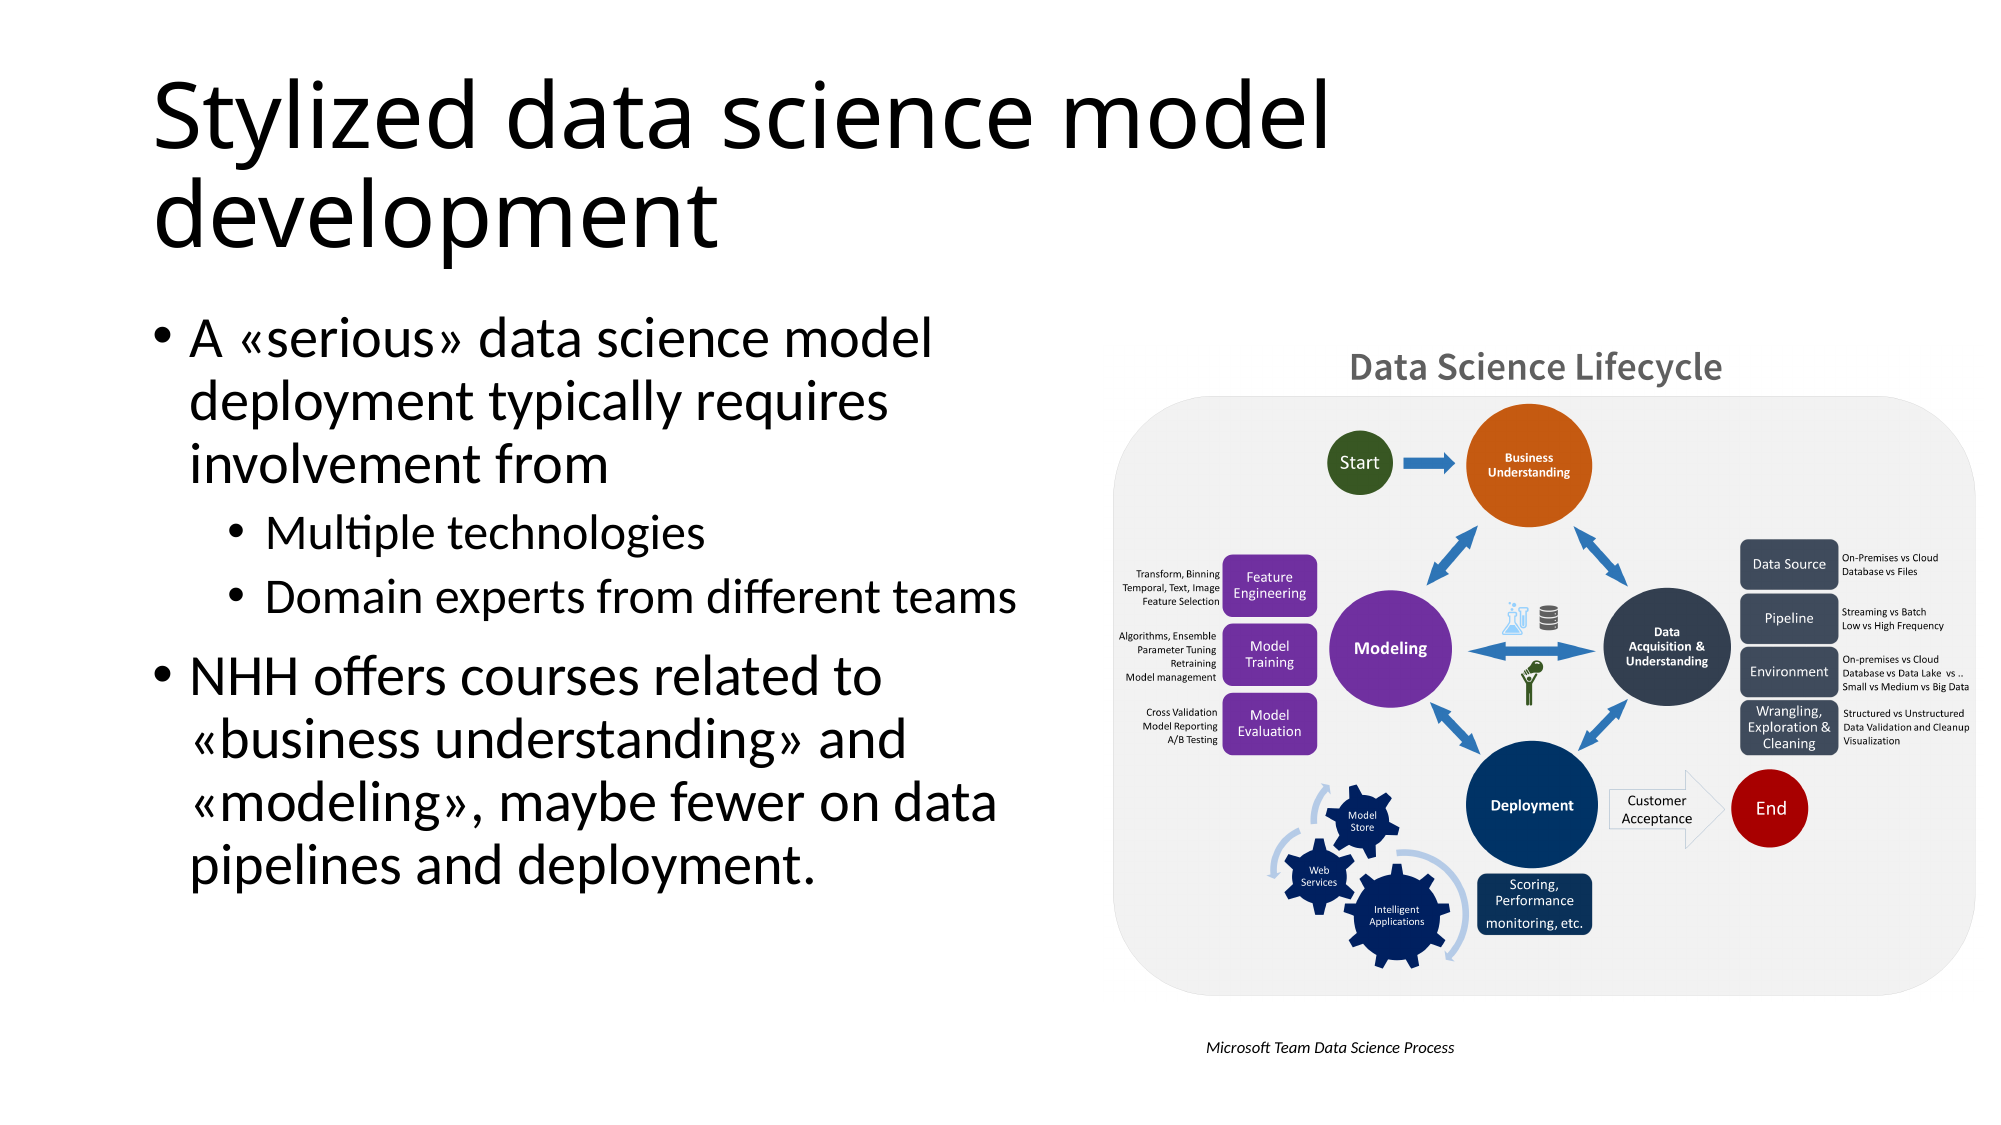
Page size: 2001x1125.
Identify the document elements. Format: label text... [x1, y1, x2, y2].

text_box Microsoft Team Data Science Process [1191, 1029, 1896, 1065]
title Stylized data science model development [137, 59, 1863, 278]
list A «serious» data science model deployment typically requires involvement from Multiple technologies Domain experts from different teams NHH offers courses related to «business understanding» and «modeling», maybe fewer on data pipelines and deployment. [137, 299, 1078, 1014]
picture [1103, 345, 1984, 1002]
